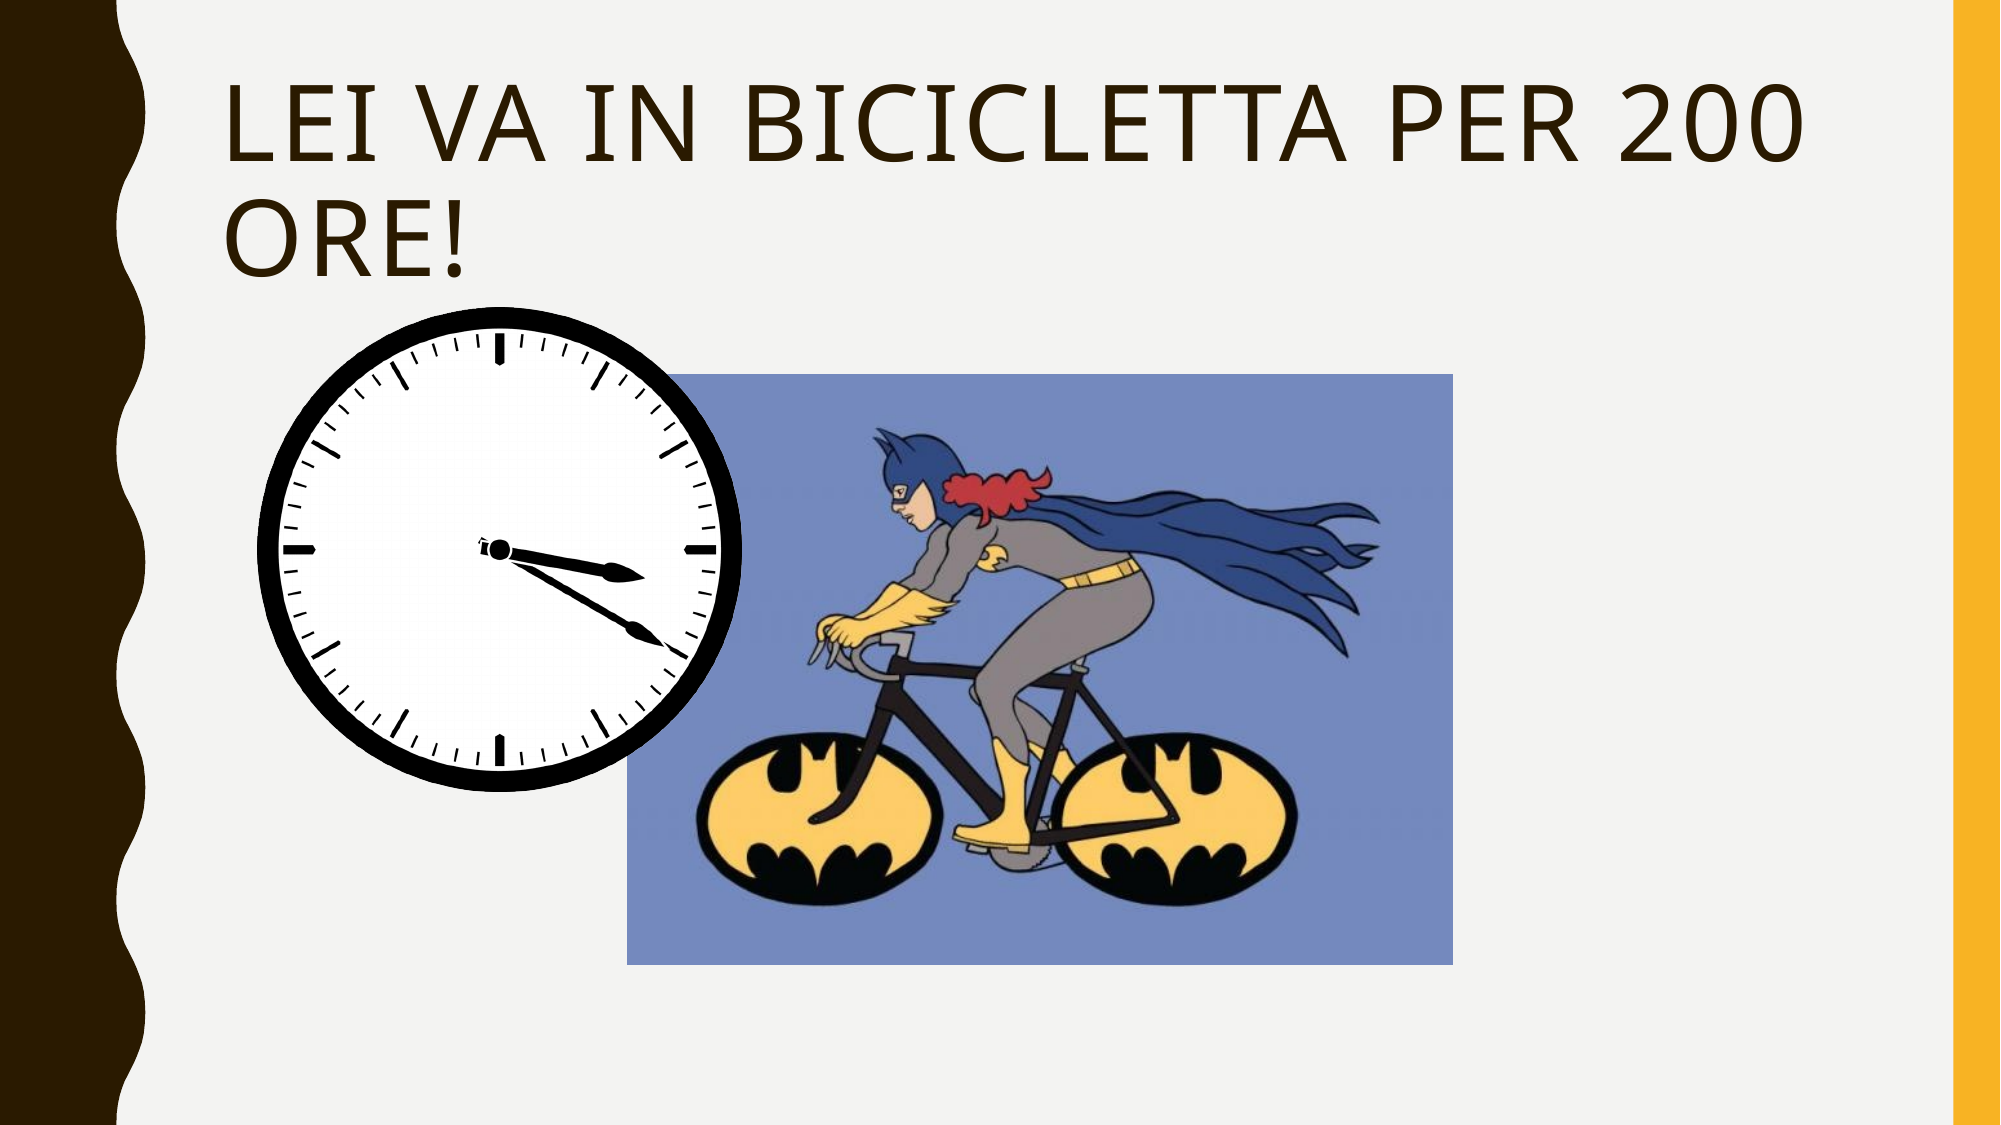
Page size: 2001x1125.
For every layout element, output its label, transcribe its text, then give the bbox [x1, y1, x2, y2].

title Lei va in bicicletta per 200 ore! [205, 62, 1875, 308]
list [627, 374, 1453, 965]
picture [257, 307, 742, 792]
